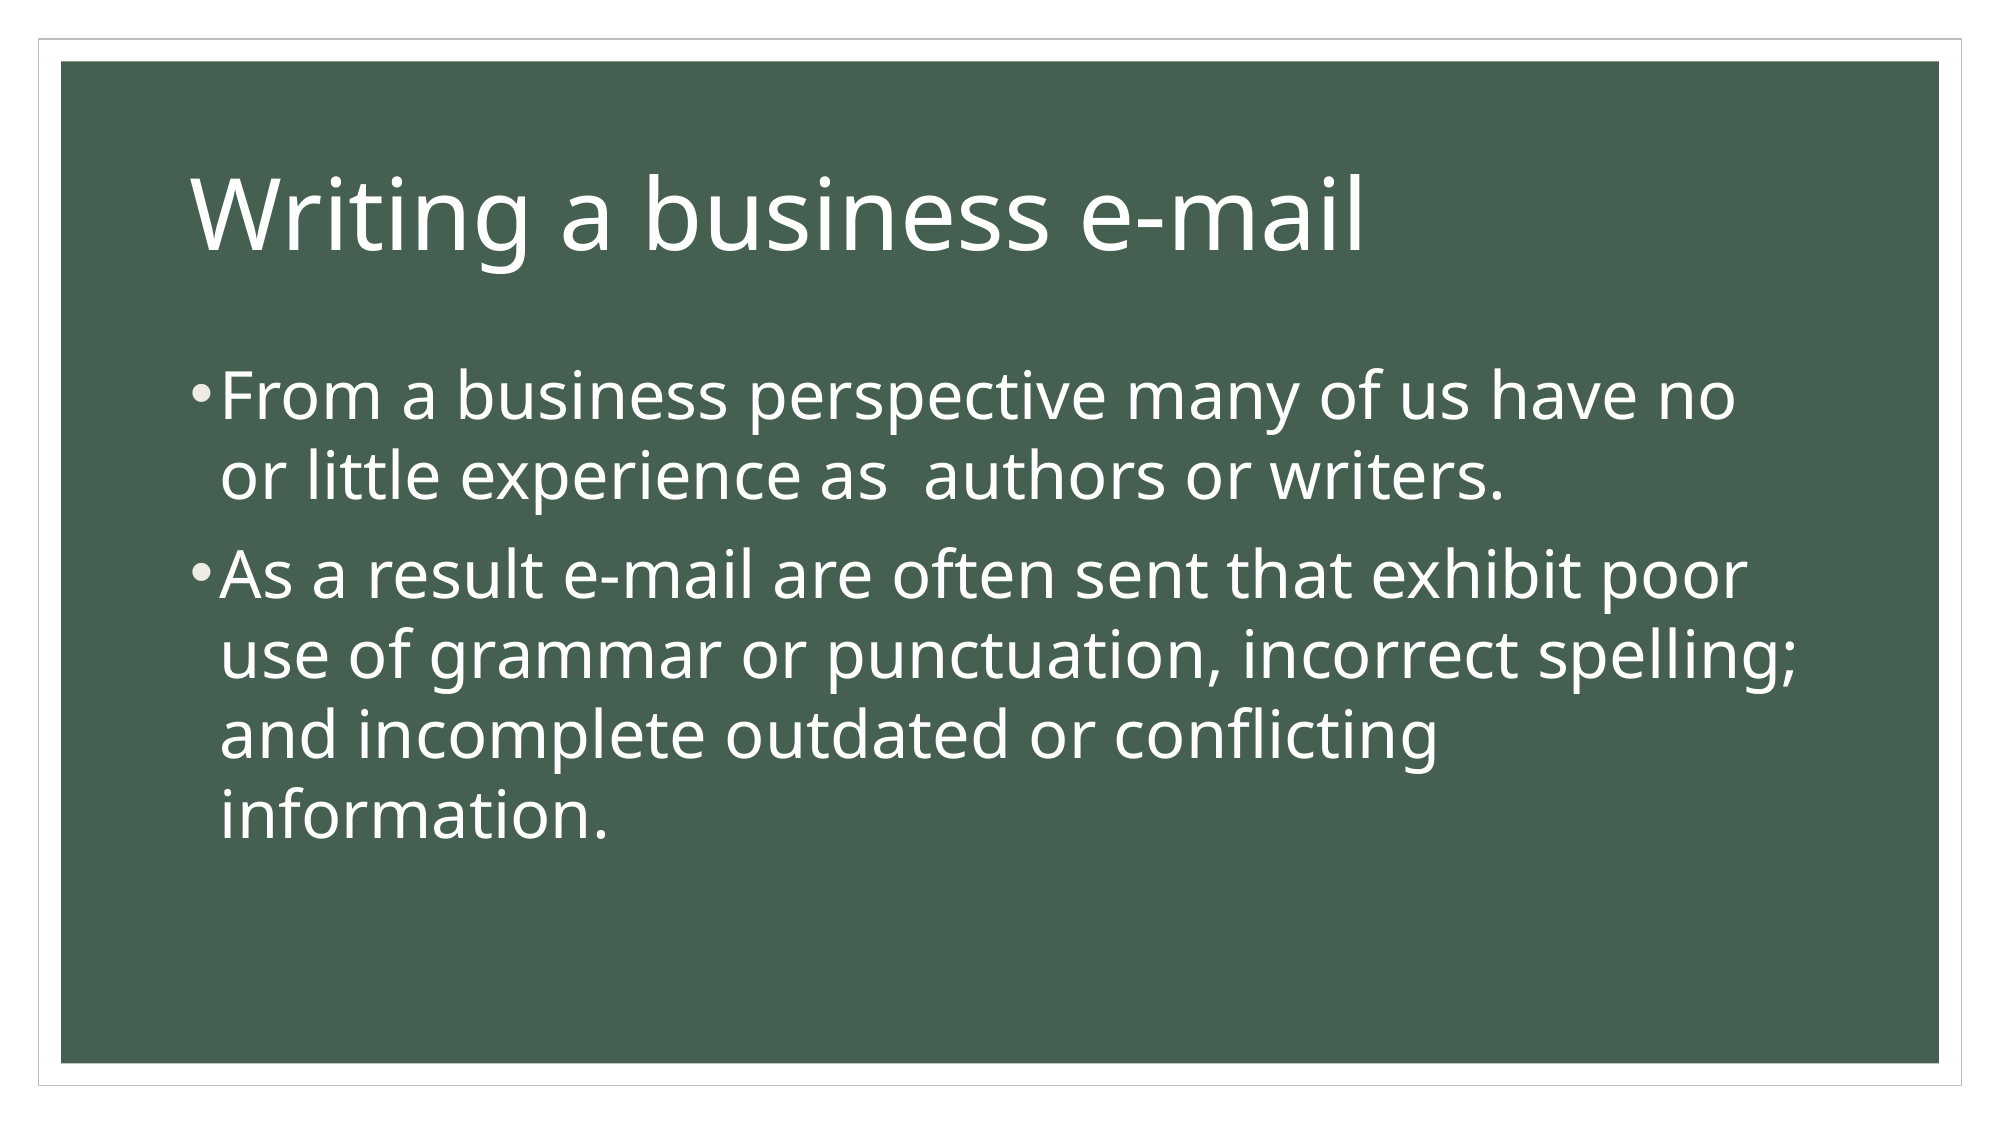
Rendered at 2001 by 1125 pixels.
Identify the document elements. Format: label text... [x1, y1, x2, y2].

title Writing a business e-mail [174, 105, 1825, 331]
list From a business perspective many of us have no or little experience as authors or writers. As a result e-mail are often sent that exhibit poor use of grammar or punctuation, incorrect spelling; and incomplete outdated or conflicting information. [174, 345, 1825, 990]
